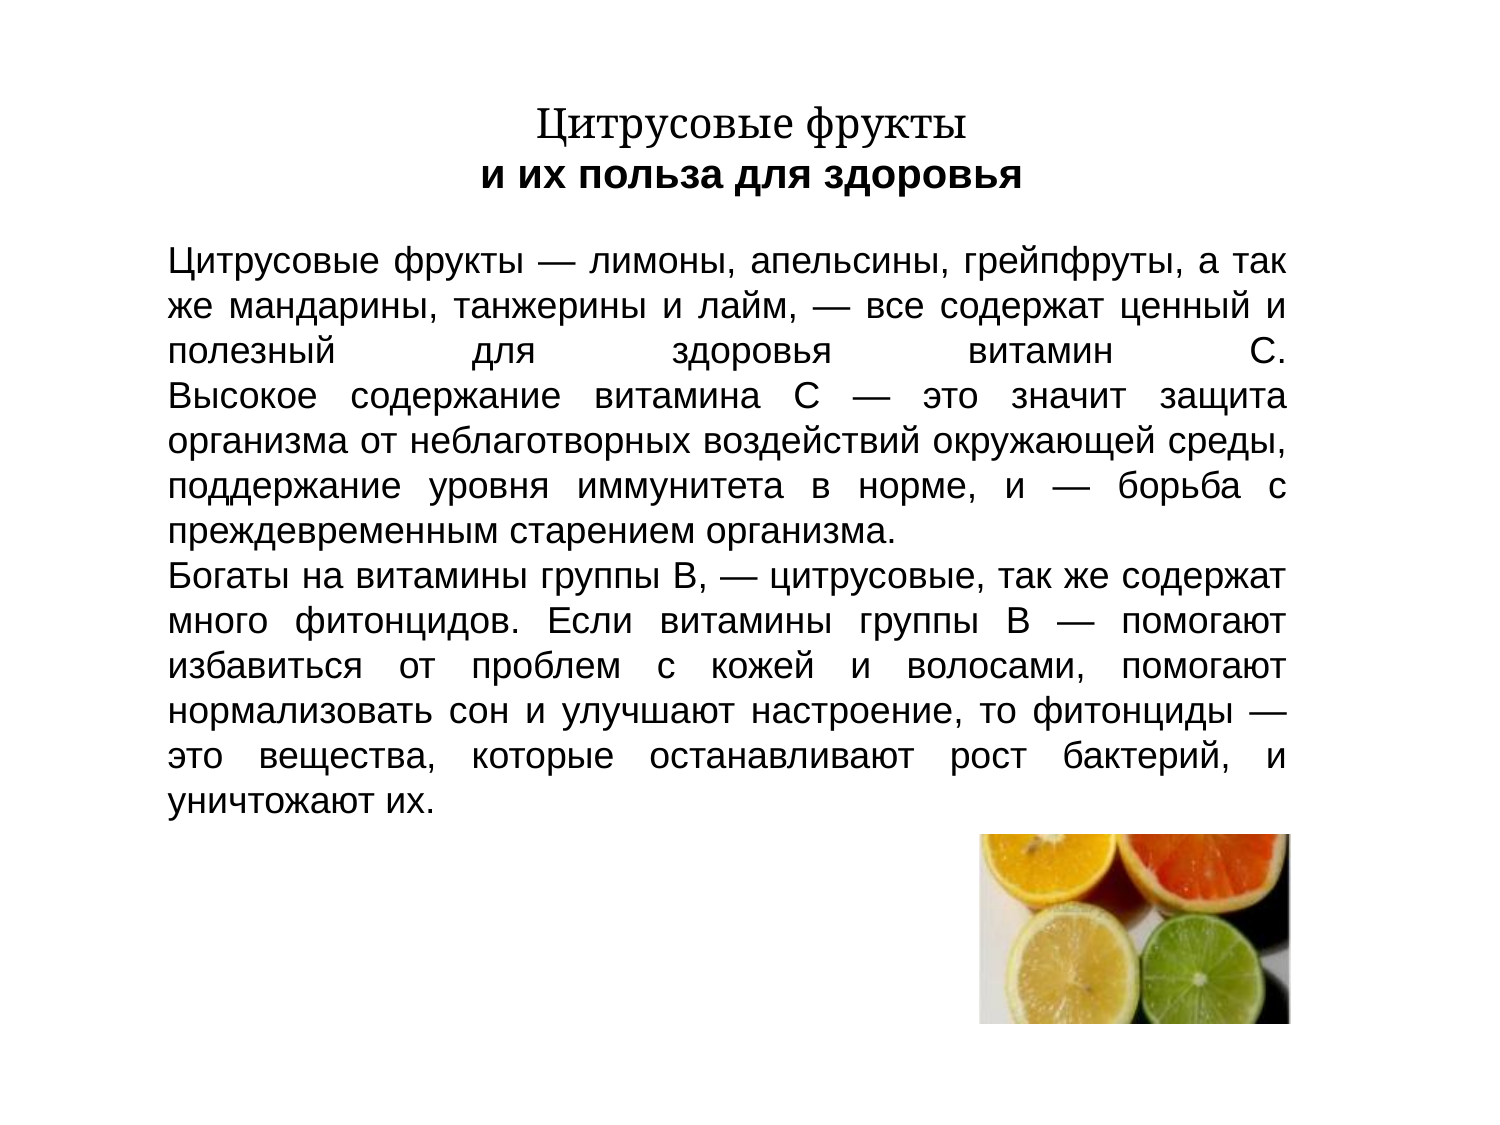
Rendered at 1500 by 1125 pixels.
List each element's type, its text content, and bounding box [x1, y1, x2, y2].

picture [979, 833, 1303, 1024]
text_box Цитрусовые фрукты — лимоны, апельсины, грейпфруты, а так же мандарины, танжерины и лайм, — все содержат ценный и полезный для здоровья витамин С. Высокое содержание витамина С — это значит защита организма от неблаготворных воздействий окружающей среды, поддержание уровня иммунитета в норме, и — борьба с преждевременным старением организма. Богаты на витамины группы В, — цитрусовые, так же содержат много фитонцидов. Если витамины группы В — помогают избавиться от проблем с кожей и волосами, помогают нормализовать сон и улучшают настроение, то фитонциды — это вещества, которые останавливают рост бактерий, и уничтожают их. [152, 228, 1303, 828]
title Цитрусовые фрукты и их польза для здоровья [76, 78, 1427, 266]
